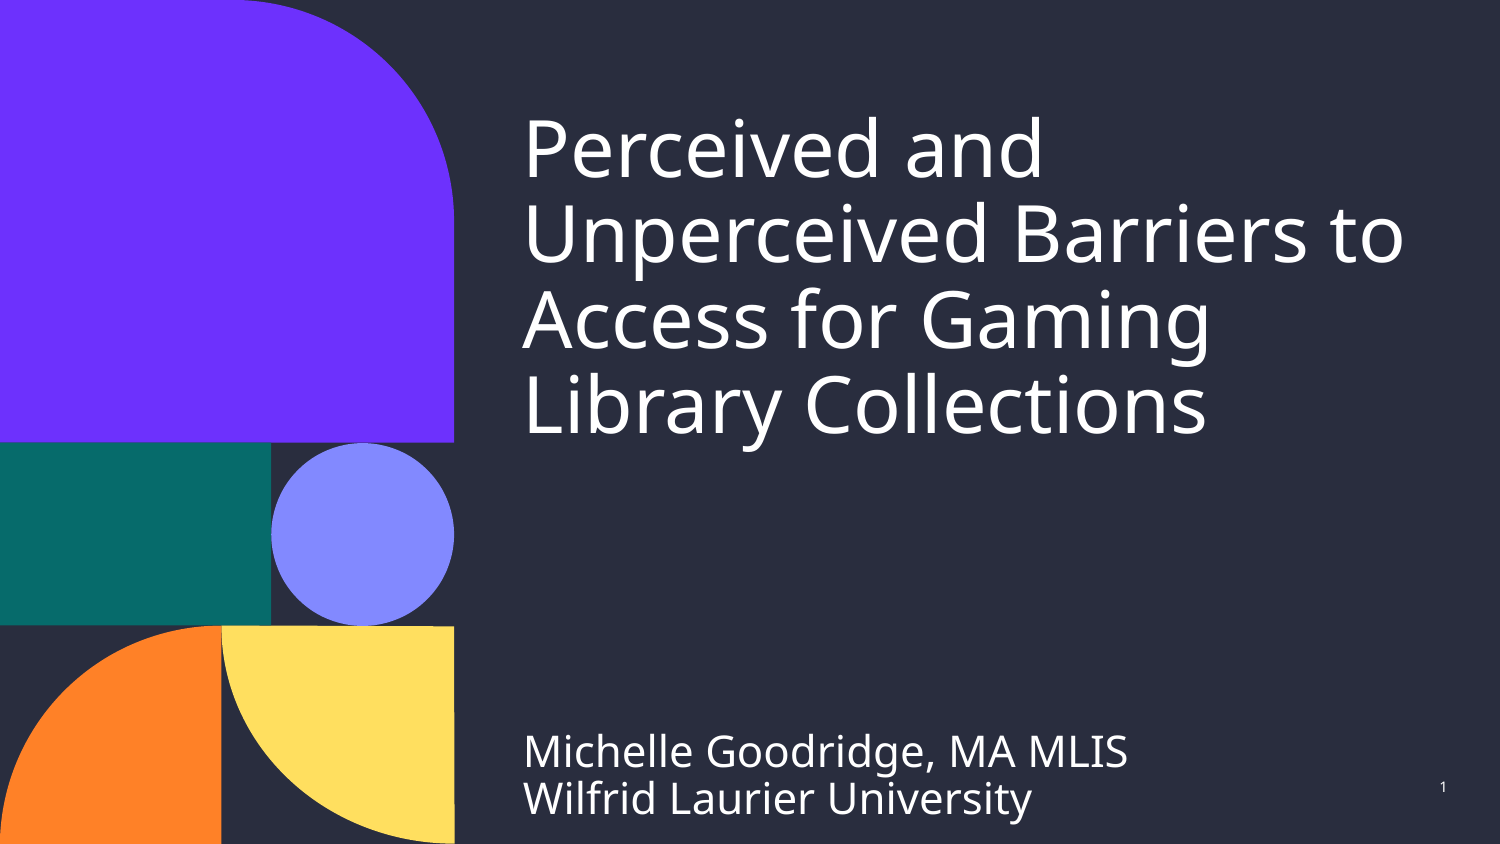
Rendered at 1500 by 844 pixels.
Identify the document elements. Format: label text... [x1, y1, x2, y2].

title Perceived and Unperceived Barriers to Access for Gaming Library Collections [522, 77, 1446, 451]
title Michelle Goodridge, MA MLIS Wilfrid Laurier University [522, 451, 1446, 825]
